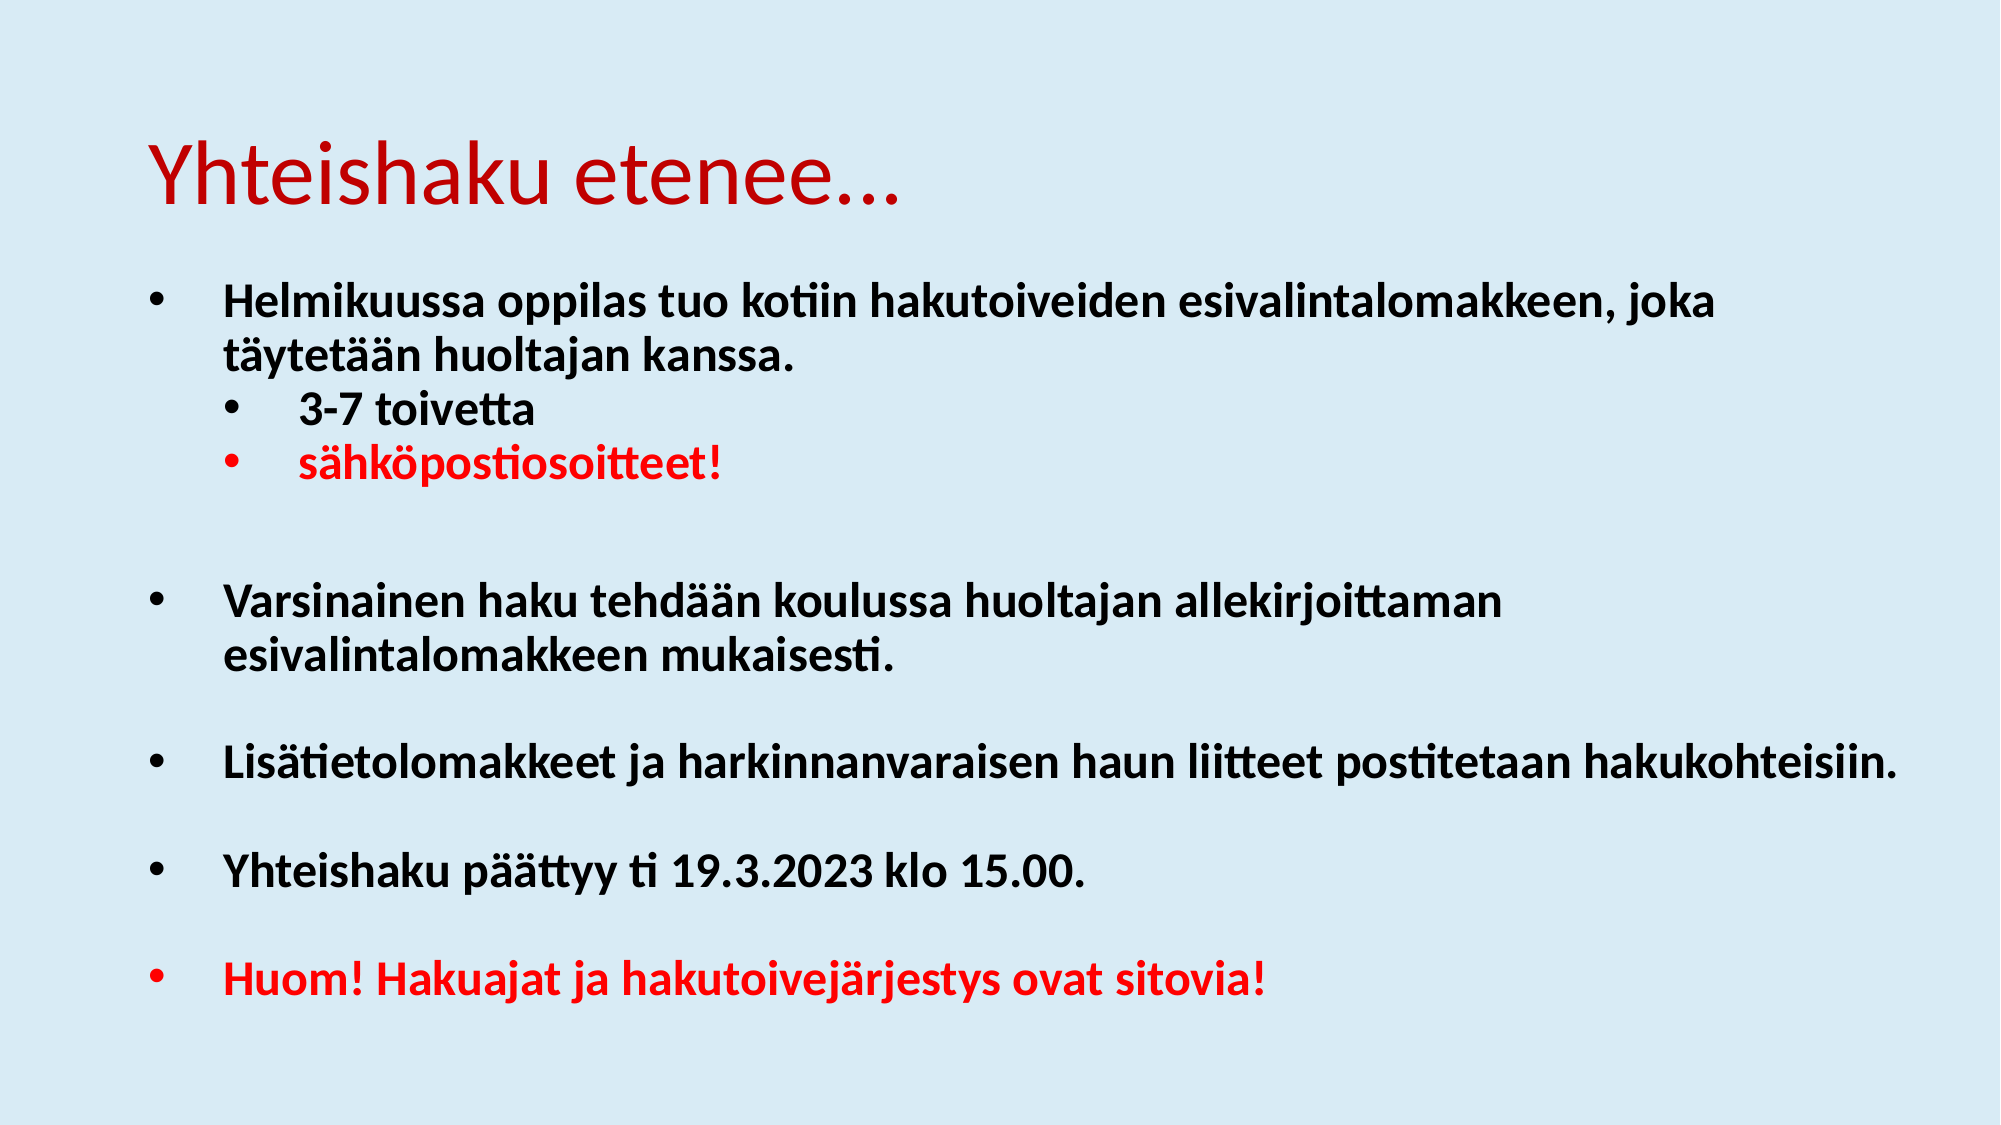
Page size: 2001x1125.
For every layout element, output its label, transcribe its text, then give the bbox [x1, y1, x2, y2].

list Helmikuussa oppilas tuo kotiin hakutoiveiden esivalintalomakkeen, joka täytetään huoltajan kanssa. 3-7 toivetta sähköpostiosoitteet! Varsinainen haku tehdään koulussa huoltajan allekirjoittaman esivalintalomakkeen mukaisesti. Lisätietolomakkeet ja harkinnanvaraisen haun liitteet postitetaan hakukohteisiin. Yhteishaku päättyy ti 19.3.2023 klo 15.00. Huom! Hakuajat ja hakutoivejärjestys ovat sitovia! [133, 267, 1941, 1023]
title Yhteishaku etenee... [133, 66, 1146, 232]
